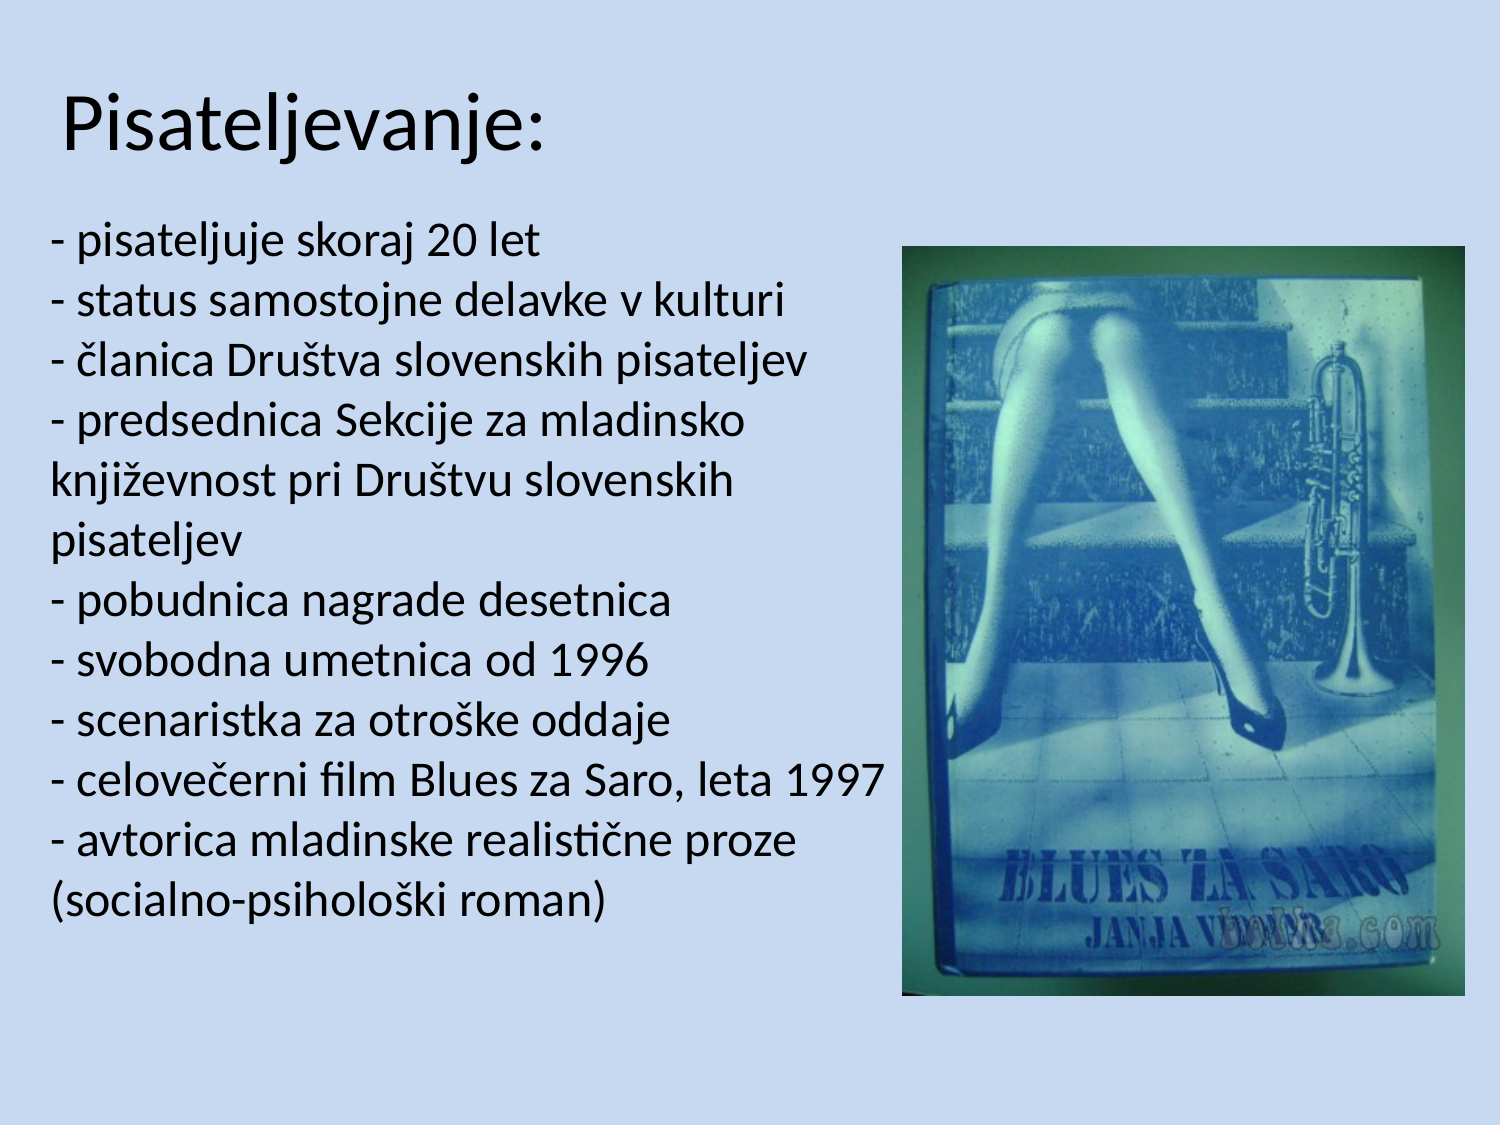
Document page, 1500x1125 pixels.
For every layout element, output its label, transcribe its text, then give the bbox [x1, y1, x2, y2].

text_box - pisateljuje skoraj 20 let - status samostojne delavke v kulturi - članica Društva slovenskih pisateljev - predsednica Sekcije za mladinsko književnost pri Društvu slovenskih pisateljev - pobudnica nagrade desetnica - svobodna umetnica od 1996 - scenaristka za otroške oddaje - celovečerni film Blues za Saro, leta 1997 - avtorica mladinske realistične proze (socialno-psihološki roman) [35, 199, 1465, 994]
title Pisateljevanje: [46, 23, 1397, 199]
picture [902, 245, 1466, 997]
